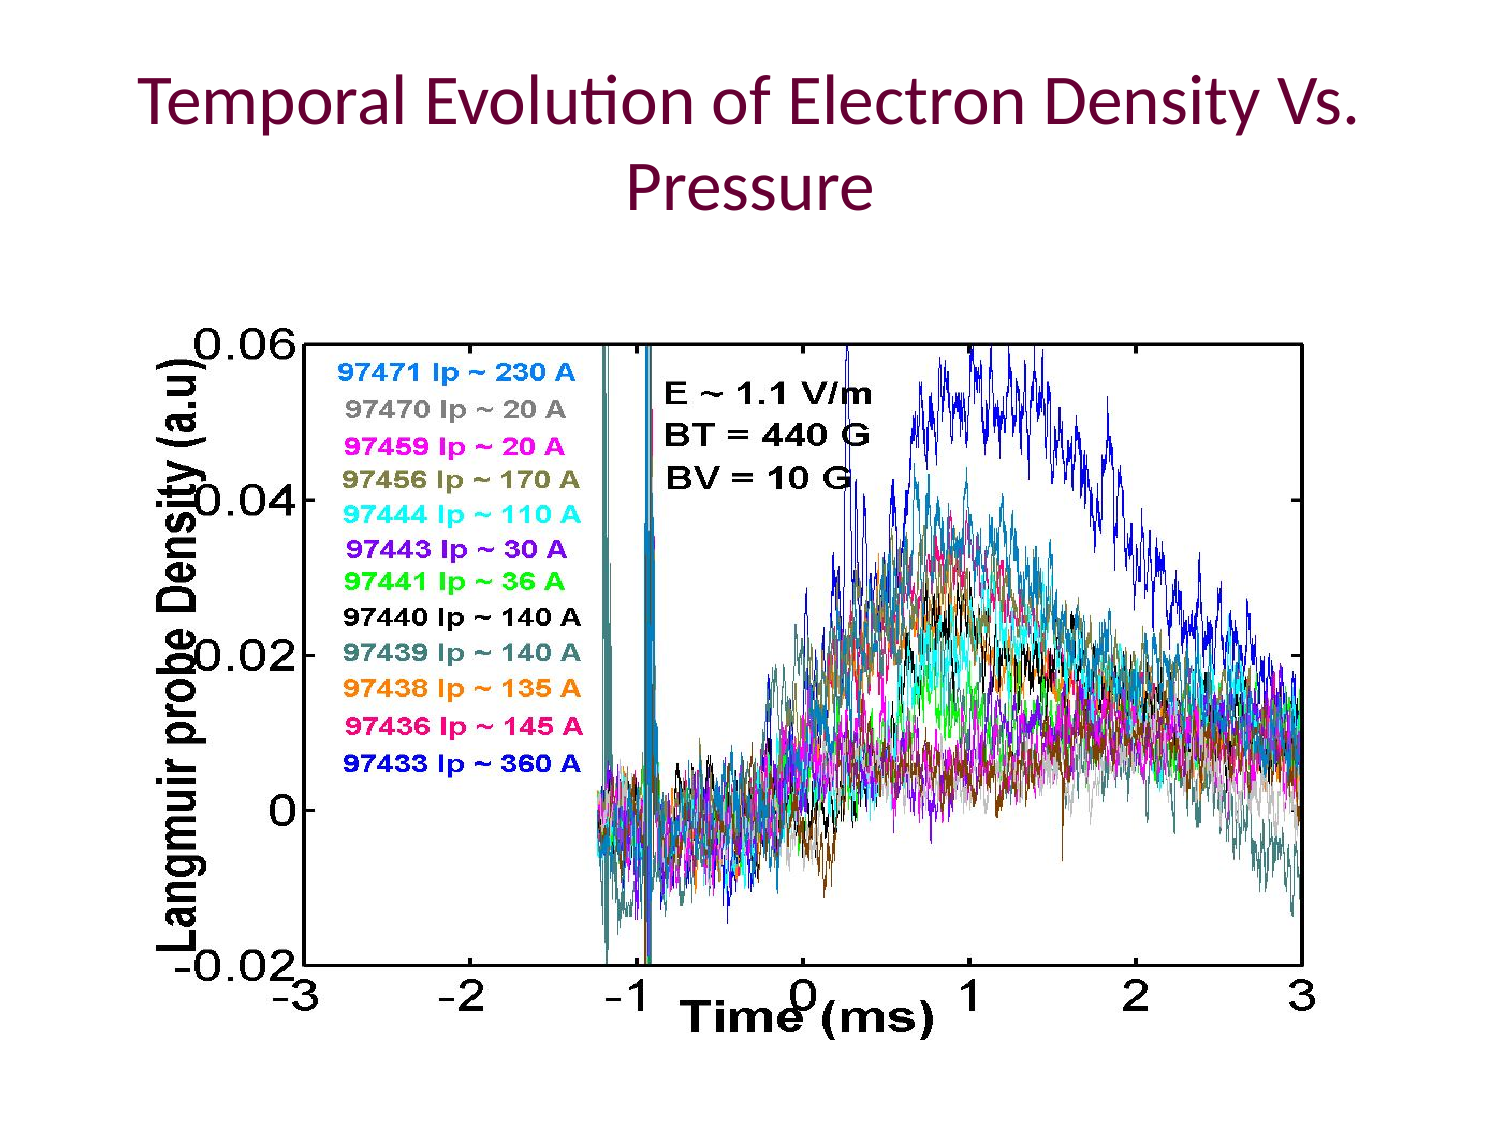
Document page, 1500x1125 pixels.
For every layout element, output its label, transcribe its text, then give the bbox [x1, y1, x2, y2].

picture [137, 287, 1426, 1051]
title Temporal Evolution of Electron Density Vs. Pressure [75, 45, 1425, 233]
